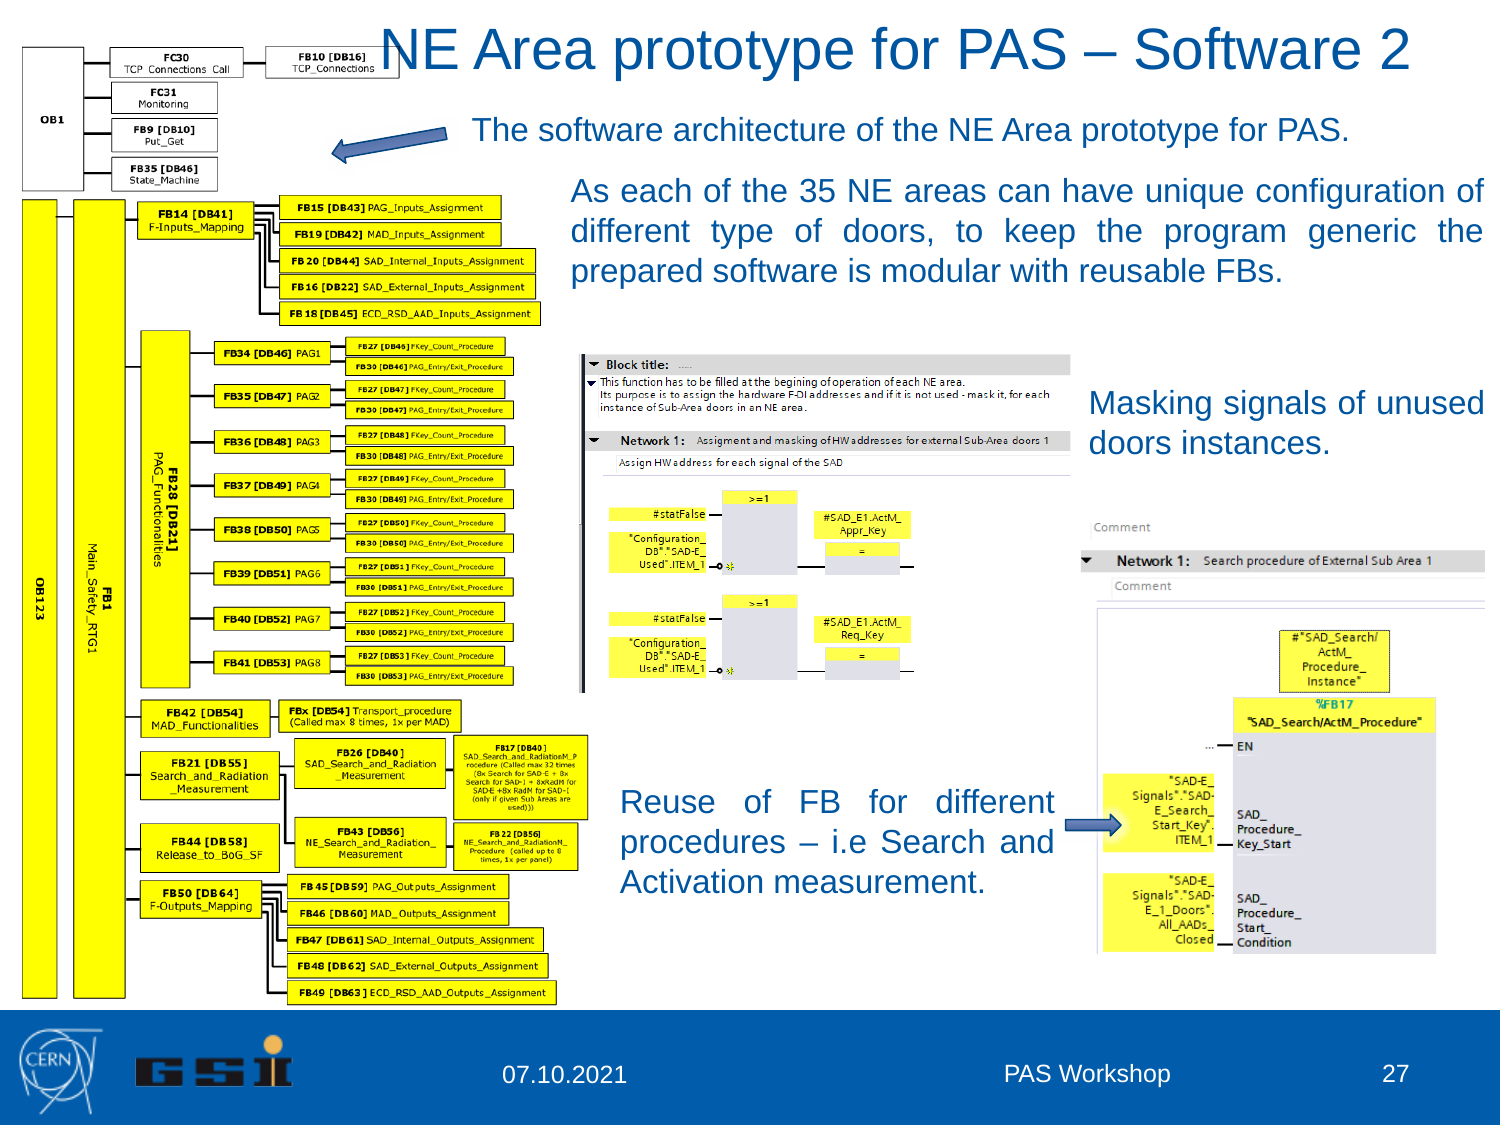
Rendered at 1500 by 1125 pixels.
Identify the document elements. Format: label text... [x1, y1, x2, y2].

text_box [1064, 818, 1071, 832]
text_box Reuse of FB for different procedures – i.e Search and Activation measurement. [605, 772, 1071, 908]
picture [578, 354, 1071, 694]
picture [1080, 523, 1486, 955]
text_box [411, 126, 448, 147]
text_box Masking signals of unused doors instances. [1081, 374, 1500, 469]
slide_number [487, 1043, 838, 1104]
text_box As each of the 35 NE areas can have unique configuration of different type of doors, to keep the program generic the prepared software is modular with reusable FBs. [555, 161, 1500, 297]
picture [119, 1029, 308, 1093]
slide_number 27 [1342, 1042, 1425, 1103]
picture [22, 46, 401, 194]
text_box The software architecture of the NE Area prototype for PAS. [456, 100, 1450, 156]
footer PAS Workshop [850, 1042, 1326, 1103]
list NE Area prototype for PAS – Software 2 [146, 1, 1500, 81]
picture [22, 195, 589, 1009]
